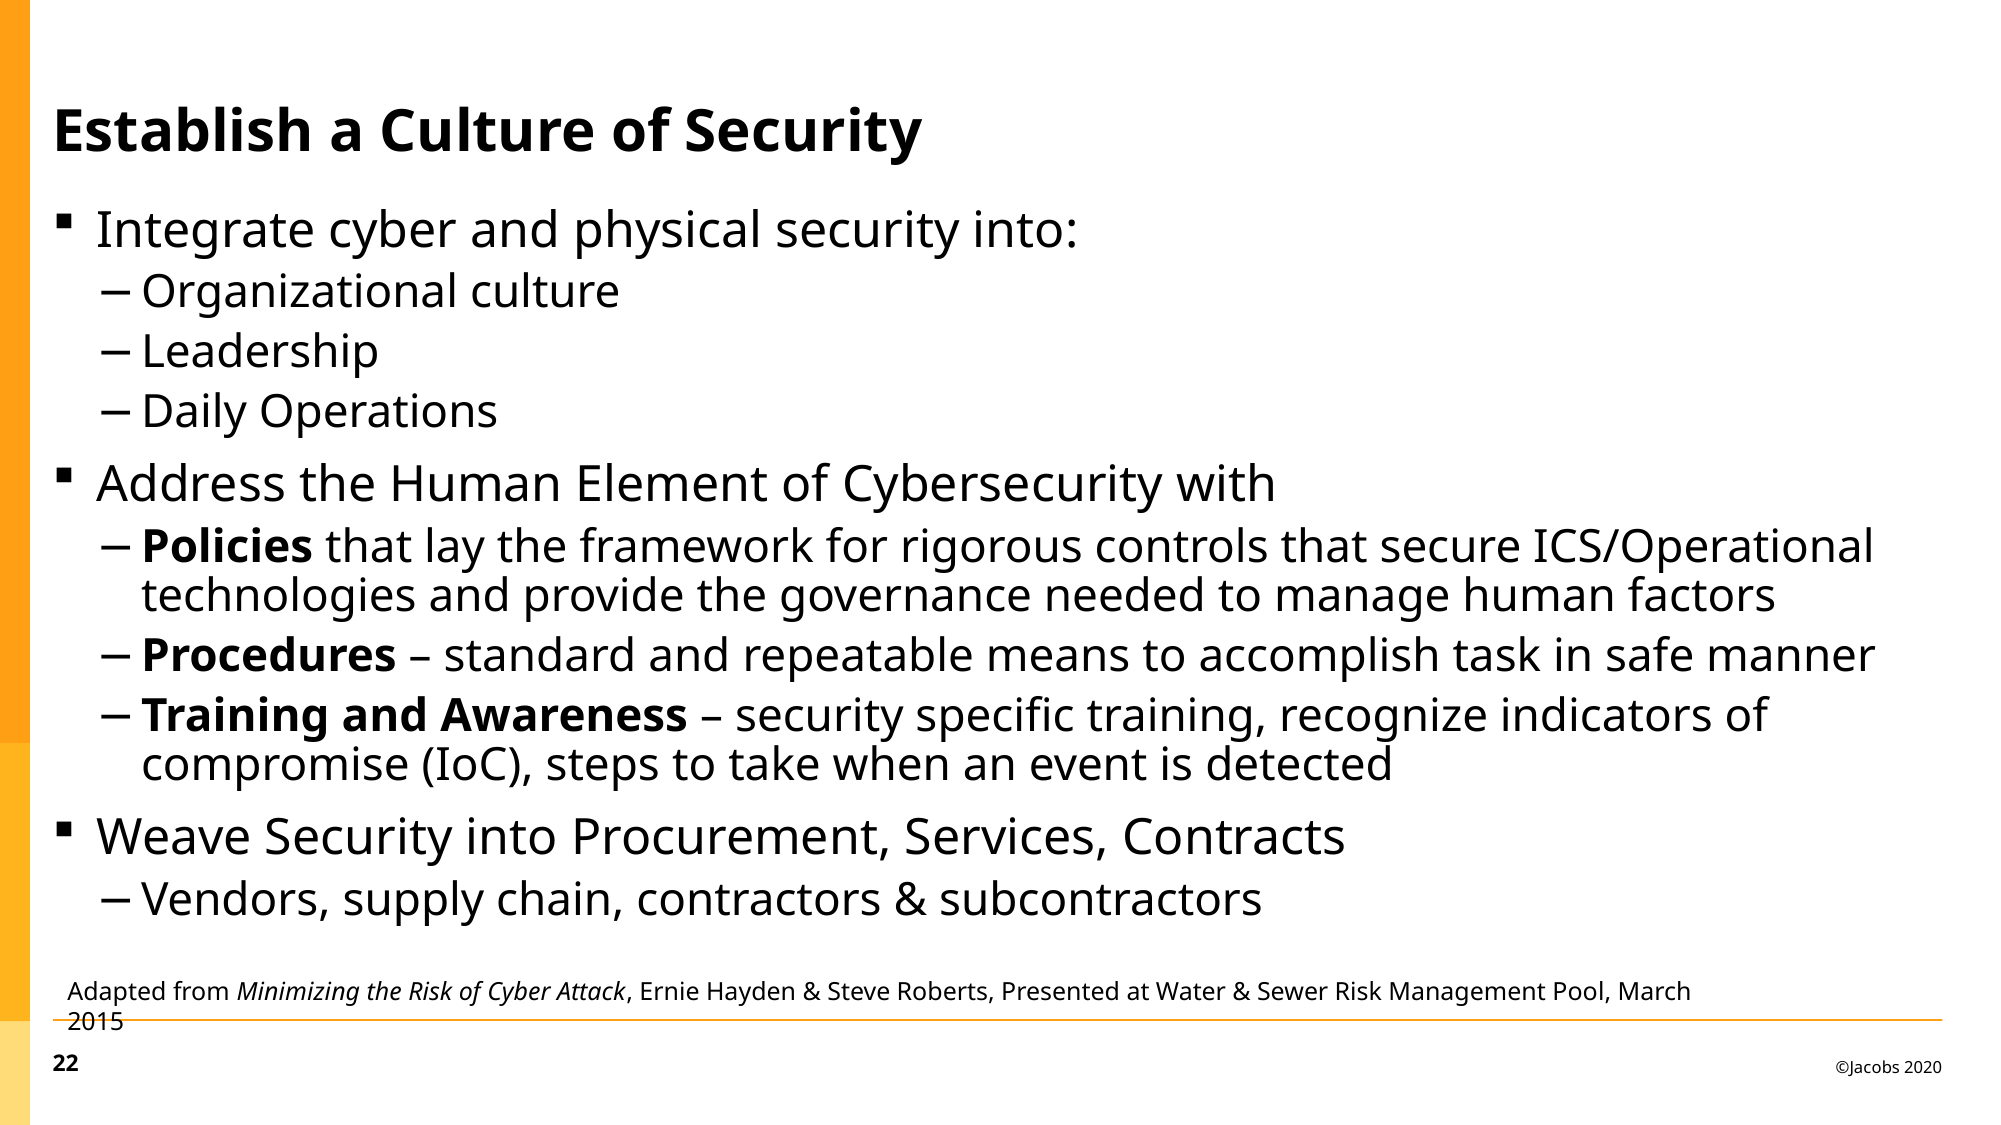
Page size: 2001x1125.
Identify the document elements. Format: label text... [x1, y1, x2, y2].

slide_number 22 [52, 1043, 181, 1080]
text_box Adapted from Minimizing the Risk of Cyber Attack, Ernie Hayden & Steve Roberts, Presented at Water & Sewer Risk Management Pool, March 2015 [52, 968, 1772, 1043]
title Establish a Culture of Security [52, 79, 1943, 185]
footer ©Jacobs 2020 [1522, 1035, 1943, 1080]
list Integrate cyber and physical security into: Organizational culture Leadership Daily Operations Address the Human Element of Cybersecurity with Policies that lay the framework for rigorous controls that secure ICS/Operational technologies and provide the governance needed to manage human factors Procedures – standard and repeatable means to accomplish task in safe manner Training and Awareness – security specific training, recognize indicators of compromise (IoC), steps to take when an event is detected Weave Security into Procurement, Services, Contracts Vendors, supply chain, contractors & subcontractors [52, 203, 1943, 1014]
